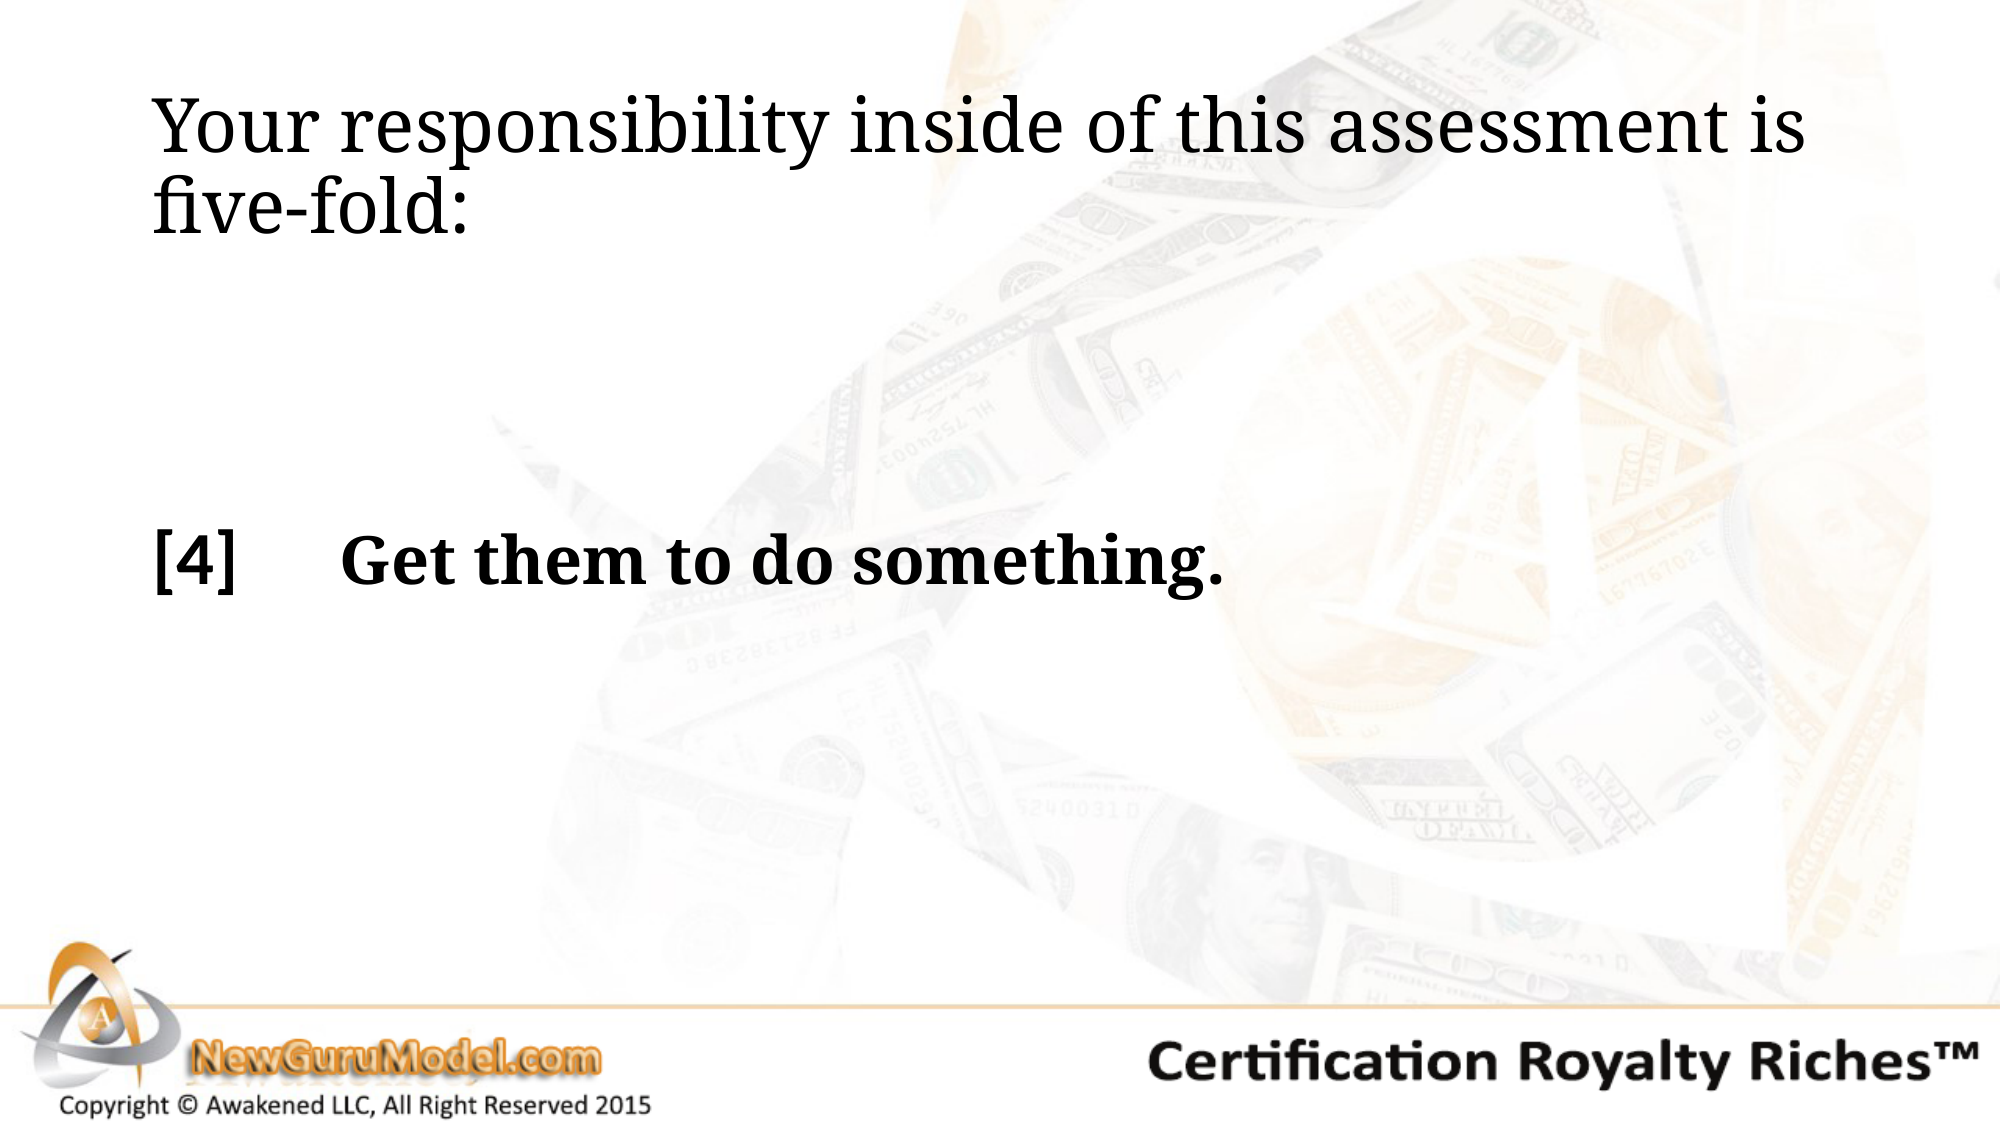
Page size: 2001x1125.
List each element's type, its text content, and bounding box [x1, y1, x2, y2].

title Your responsibility inside of this assessment is five-fold: [137, 59, 1863, 278]
list [4] Get them to do something. [137, 299, 1863, 1014]
picture [0, 0, 2000, 1125]
